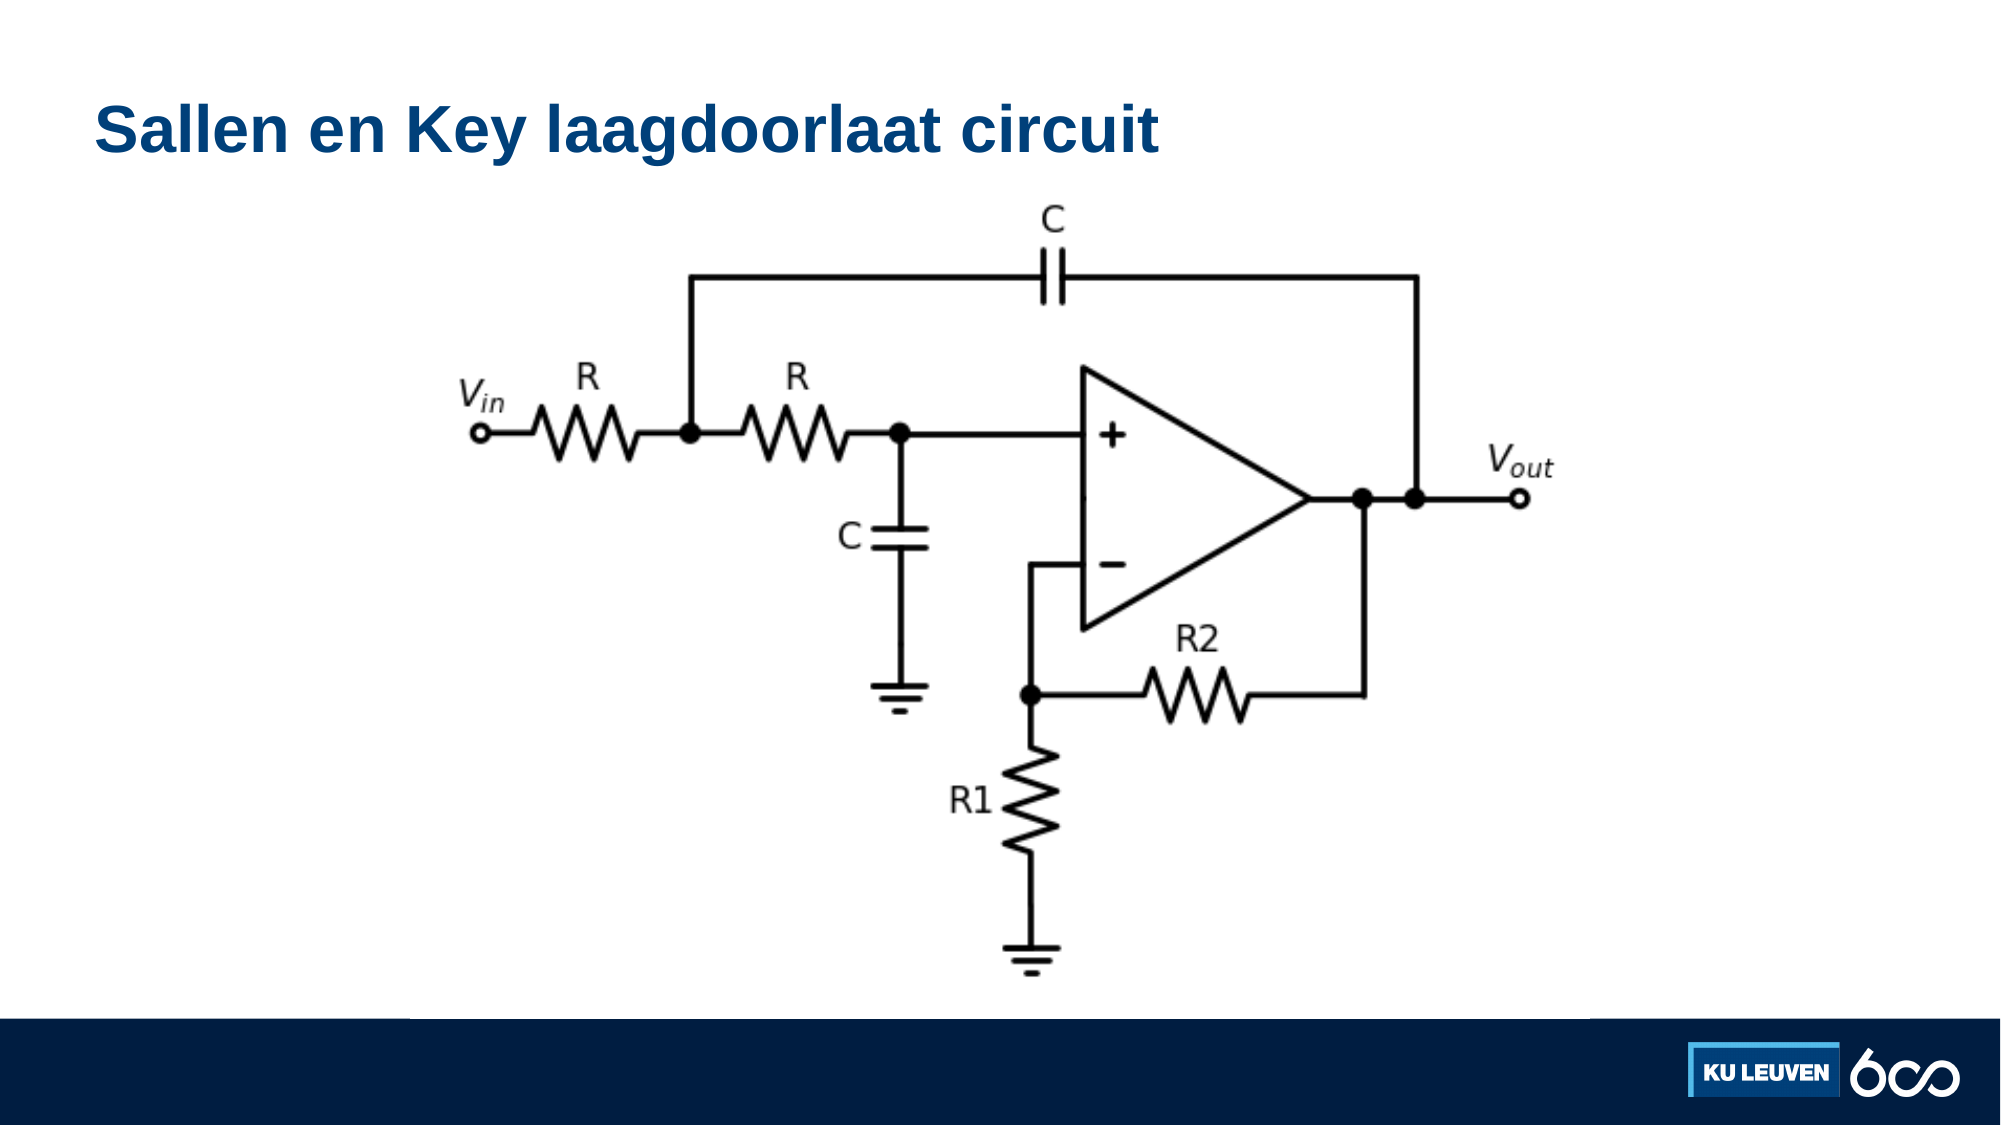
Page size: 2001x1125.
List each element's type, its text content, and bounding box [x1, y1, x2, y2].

title Sallen en Key laagdoorlaat circuit [94, 94, 1900, 186]
picture [410, 193, 1590, 1019]
picture [1688, 1042, 1960, 1097]
